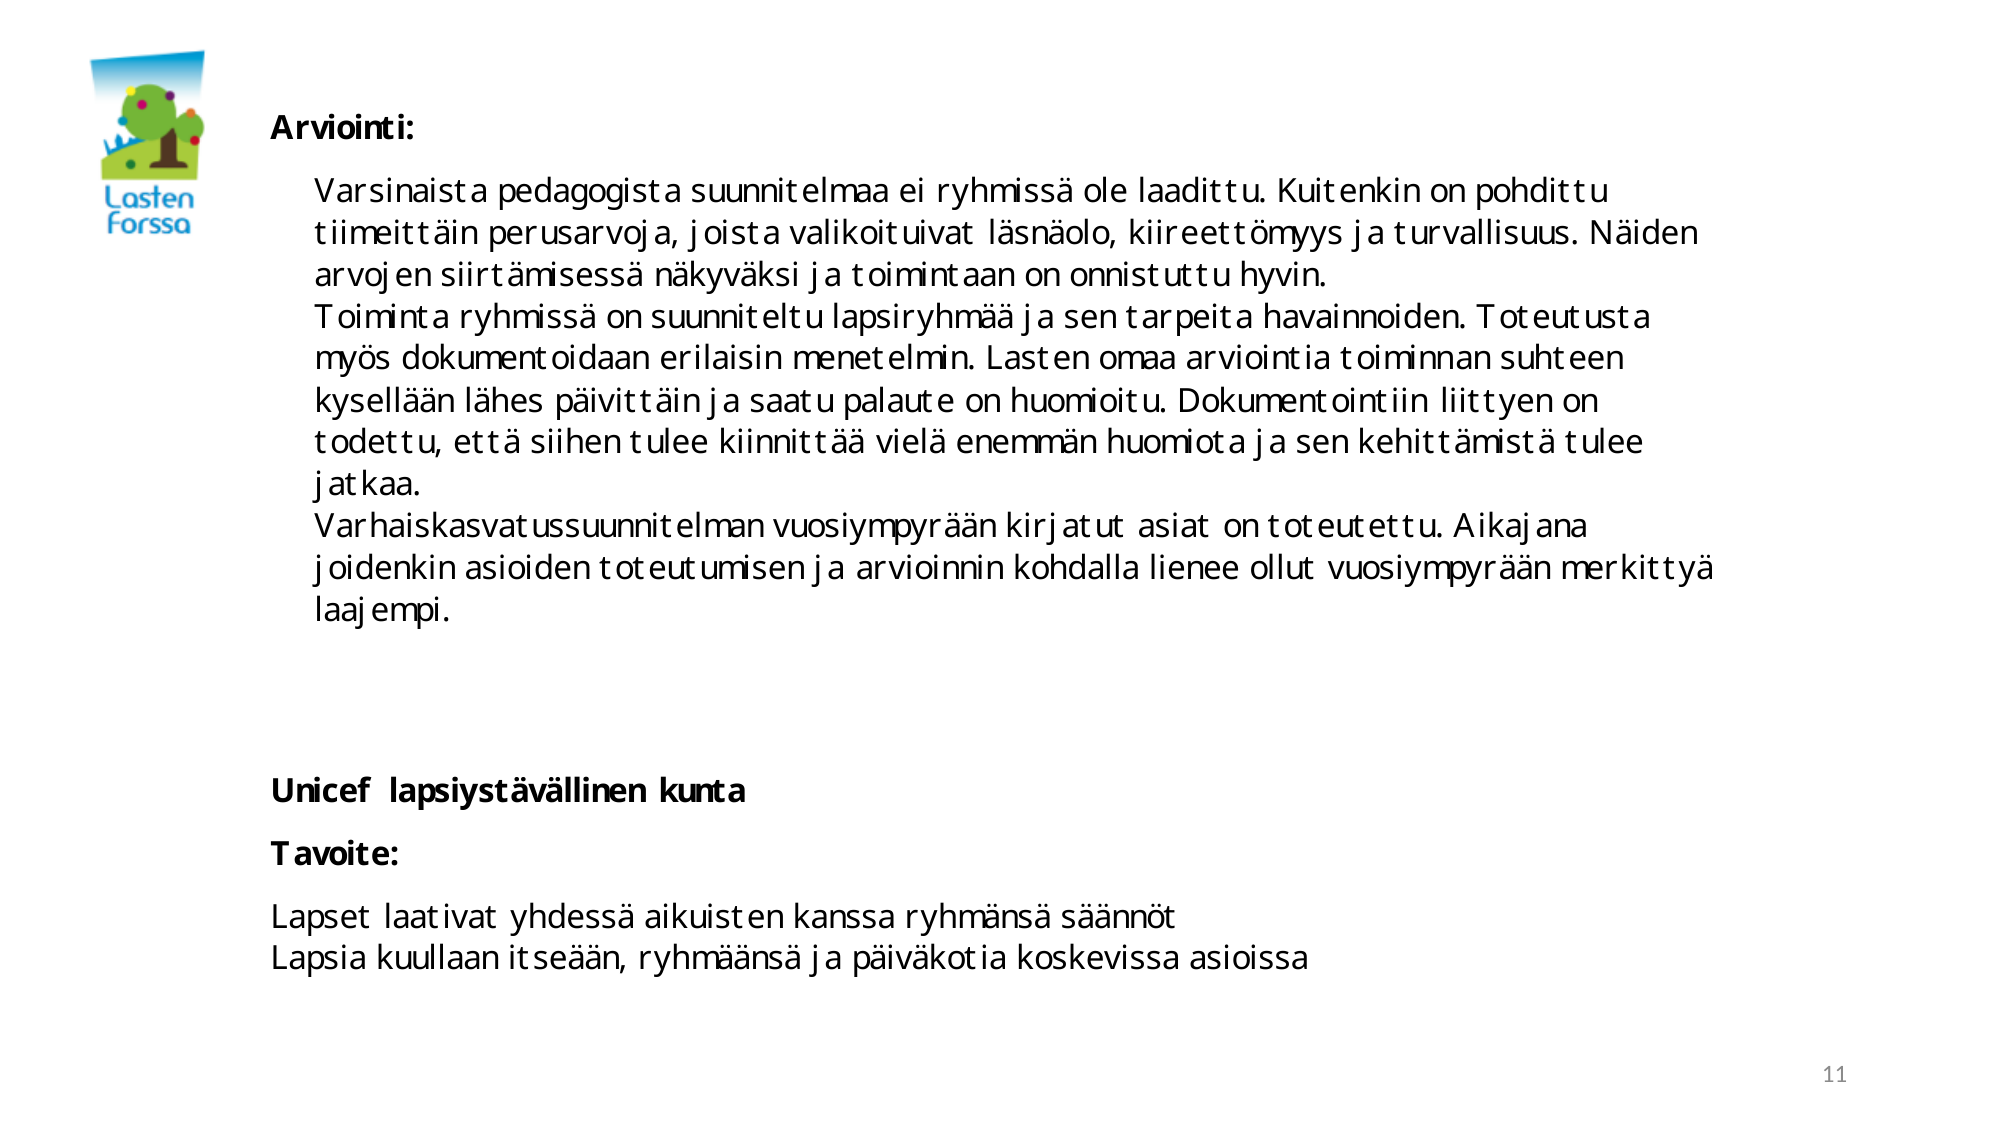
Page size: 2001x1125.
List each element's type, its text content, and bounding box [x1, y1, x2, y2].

slide_number 11 [1412, 1042, 1863, 1103]
picture [82, 47, 211, 240]
picture [270, 85, 1730, 1040]
